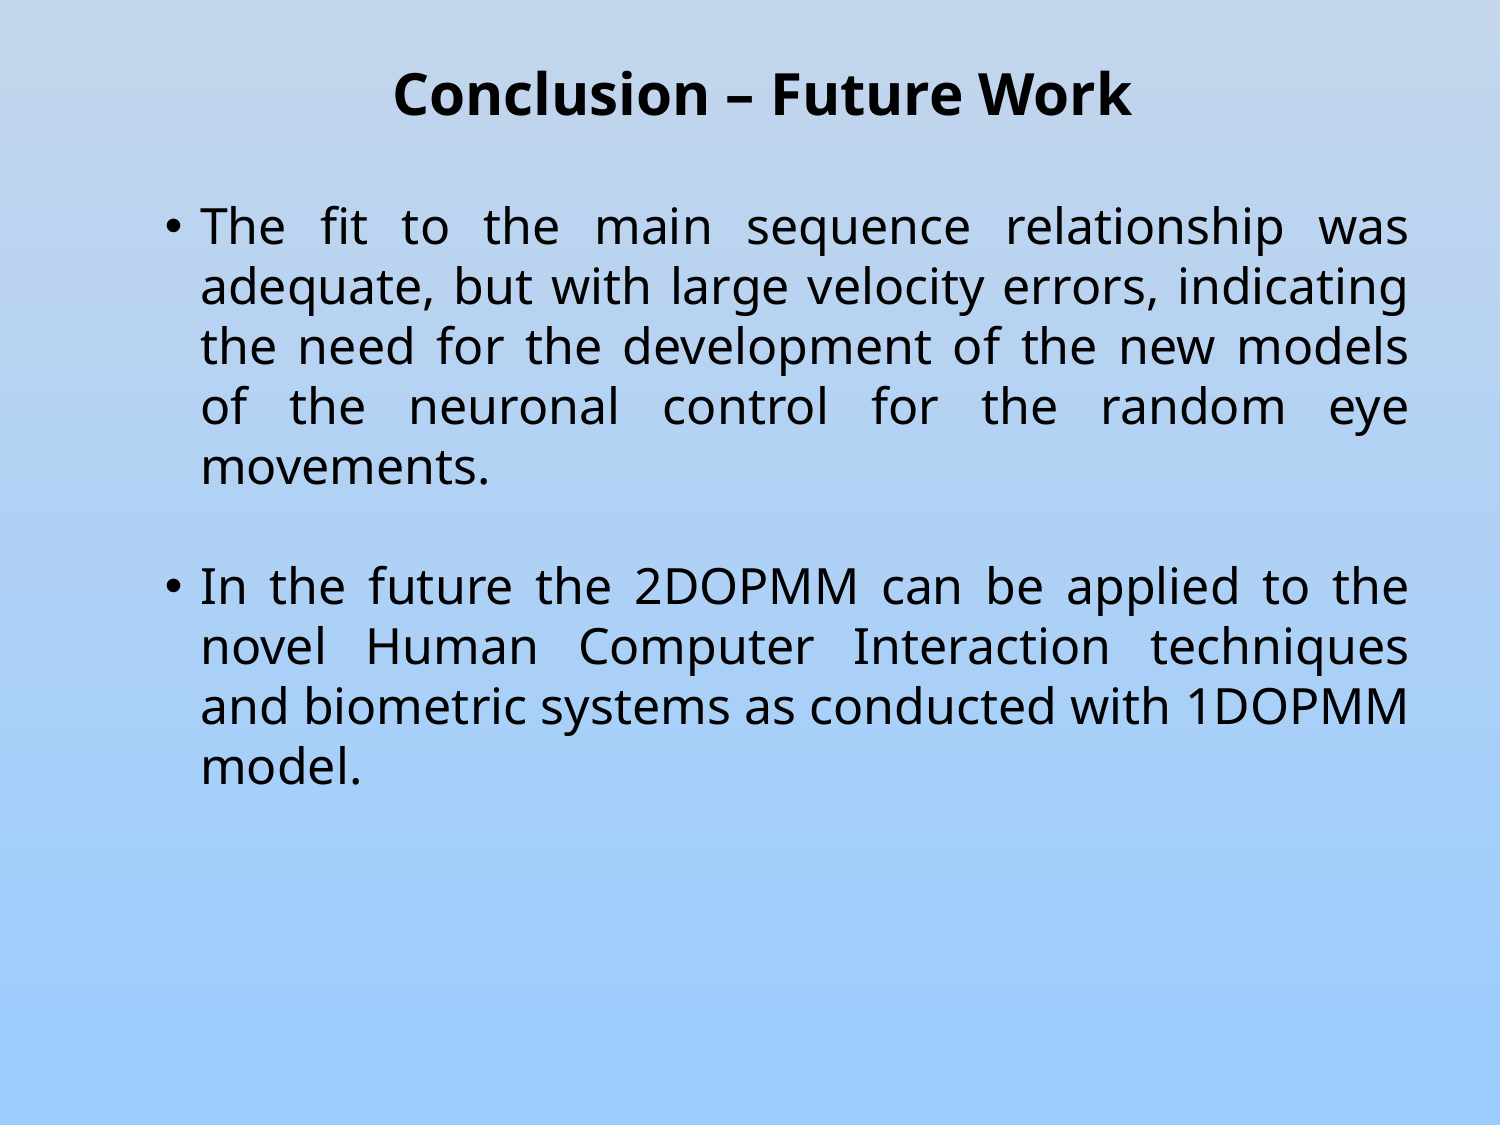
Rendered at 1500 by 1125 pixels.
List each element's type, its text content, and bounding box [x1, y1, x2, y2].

text_box The fit to the main sequence relationship was adequate, but with large velocity errors, indicating the need for the development of the new models of the neuronal control for the random eye movements. In the future the 2DOPMM can be applied to the novel Human Computer Interaction techniques and biometric systems as conducted with 1DOPMM model. [149, 187, 1425, 1075]
text_box Conclusion – Future Work [124, 50, 1400, 150]
